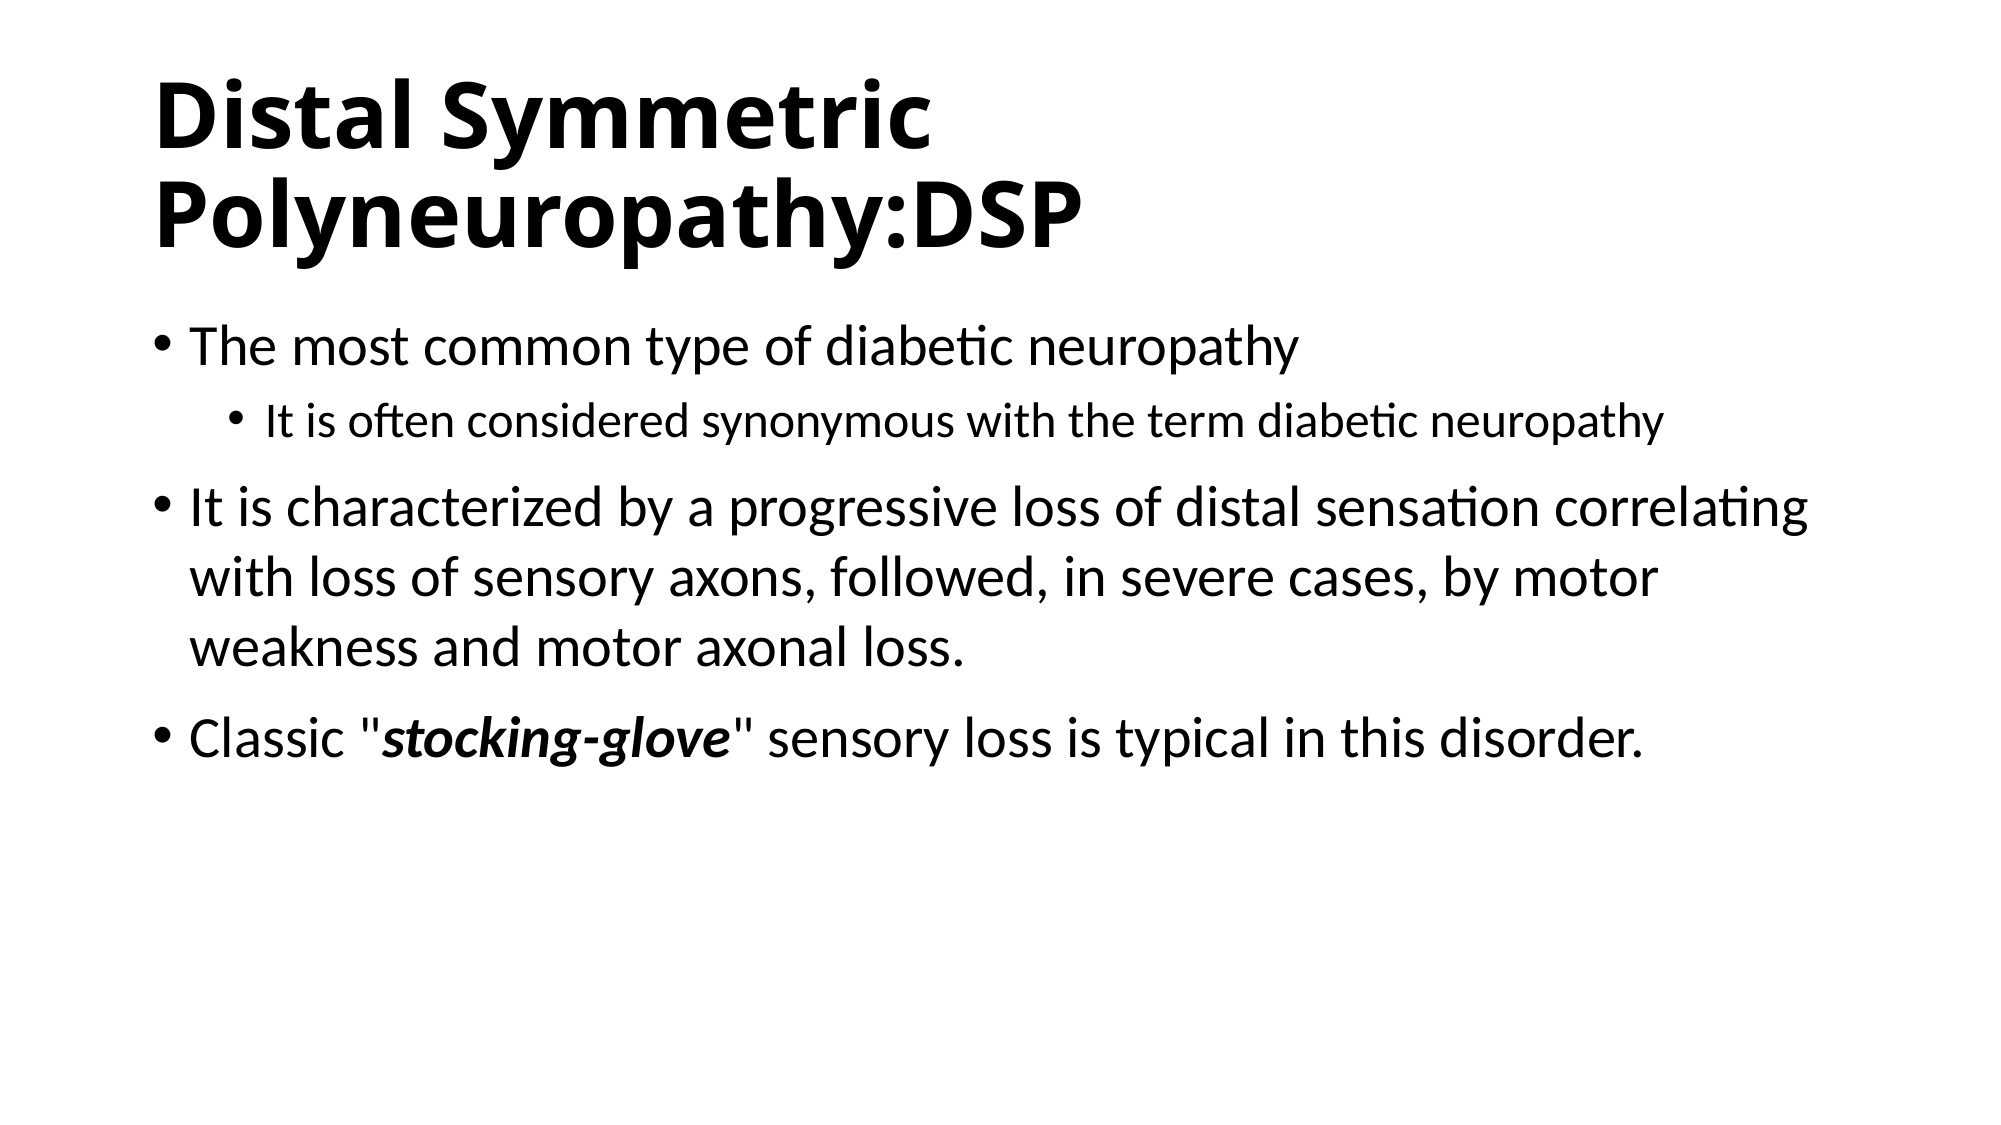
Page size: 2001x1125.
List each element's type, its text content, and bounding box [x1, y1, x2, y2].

title Distal Symmetric Polyneuropathy:DSP [137, 59, 1863, 278]
list The most common type of diabetic neuropathy It is often considered synonymous with the term diabetic neuropathy It is characterized by a progressive loss of distal sensation correlating with loss of sensory axons, followed, in severe cases, by motor weakness and motor axonal loss. Classic "stocking-glove" sensory loss is typical in this disorder. [137, 299, 1863, 1014]
